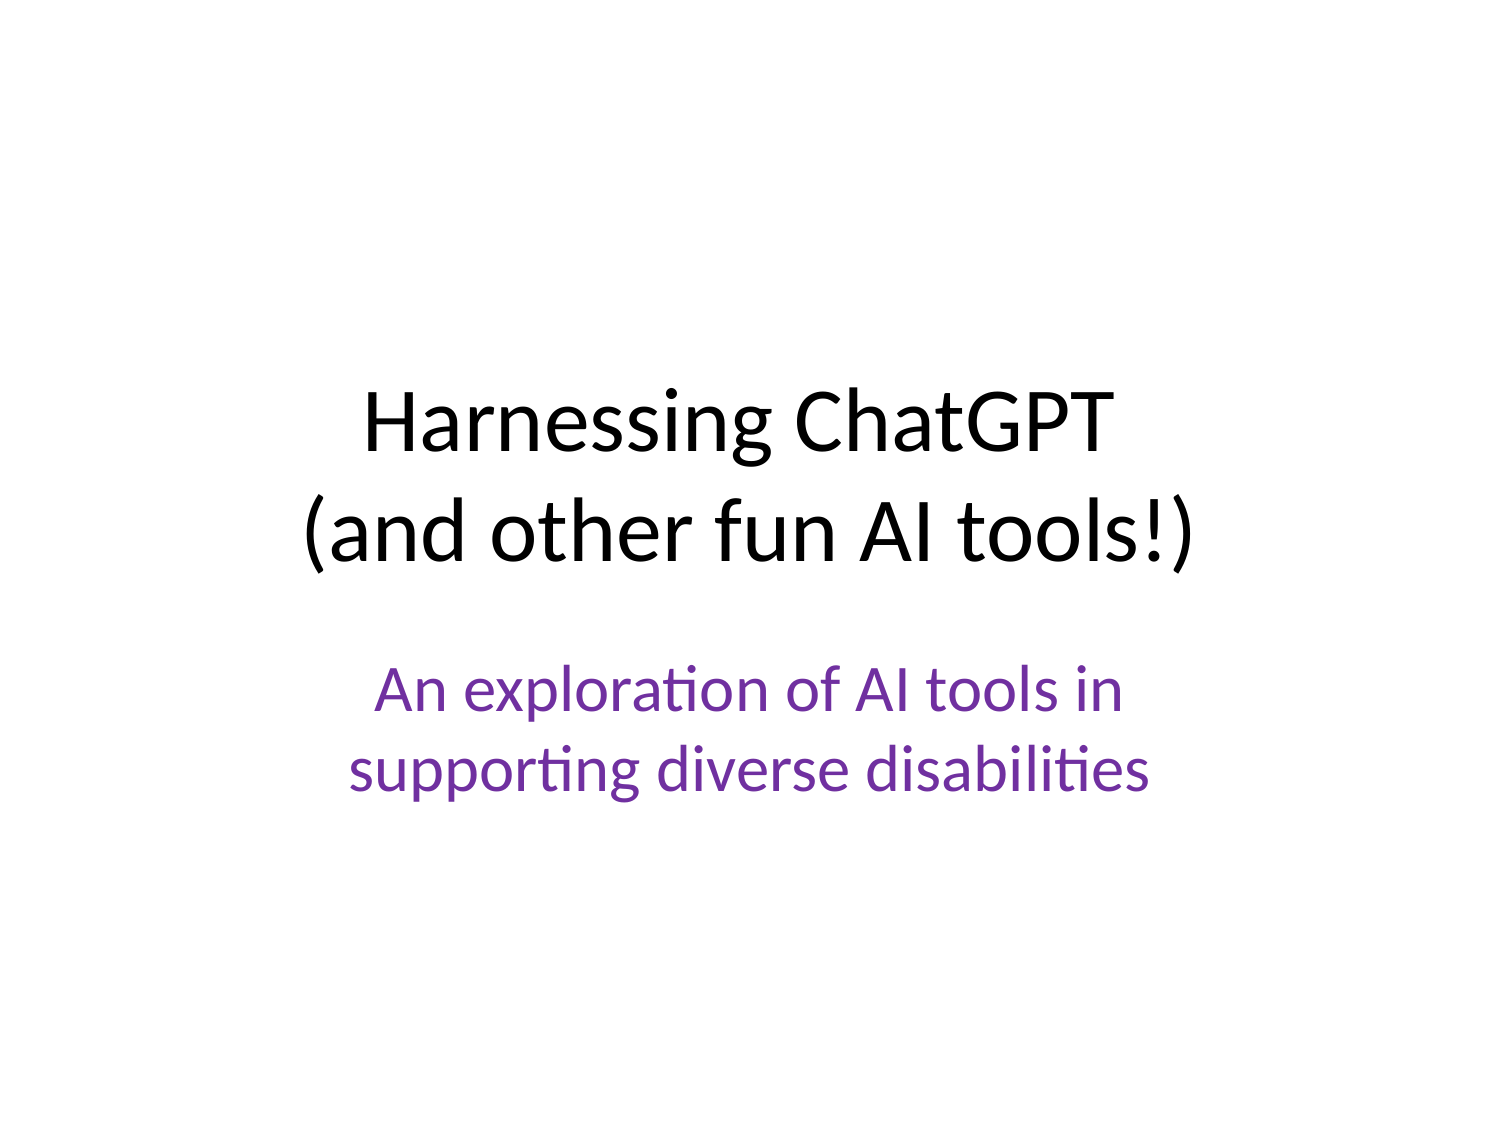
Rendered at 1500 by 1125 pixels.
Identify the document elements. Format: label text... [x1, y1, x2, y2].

subtitle An exploration of AI tools in supporting diverse disabilities [225, 637, 1275, 925]
title Harnessing ChatGPT (and other fun AI tools!) [112, 349, 1388, 591]
